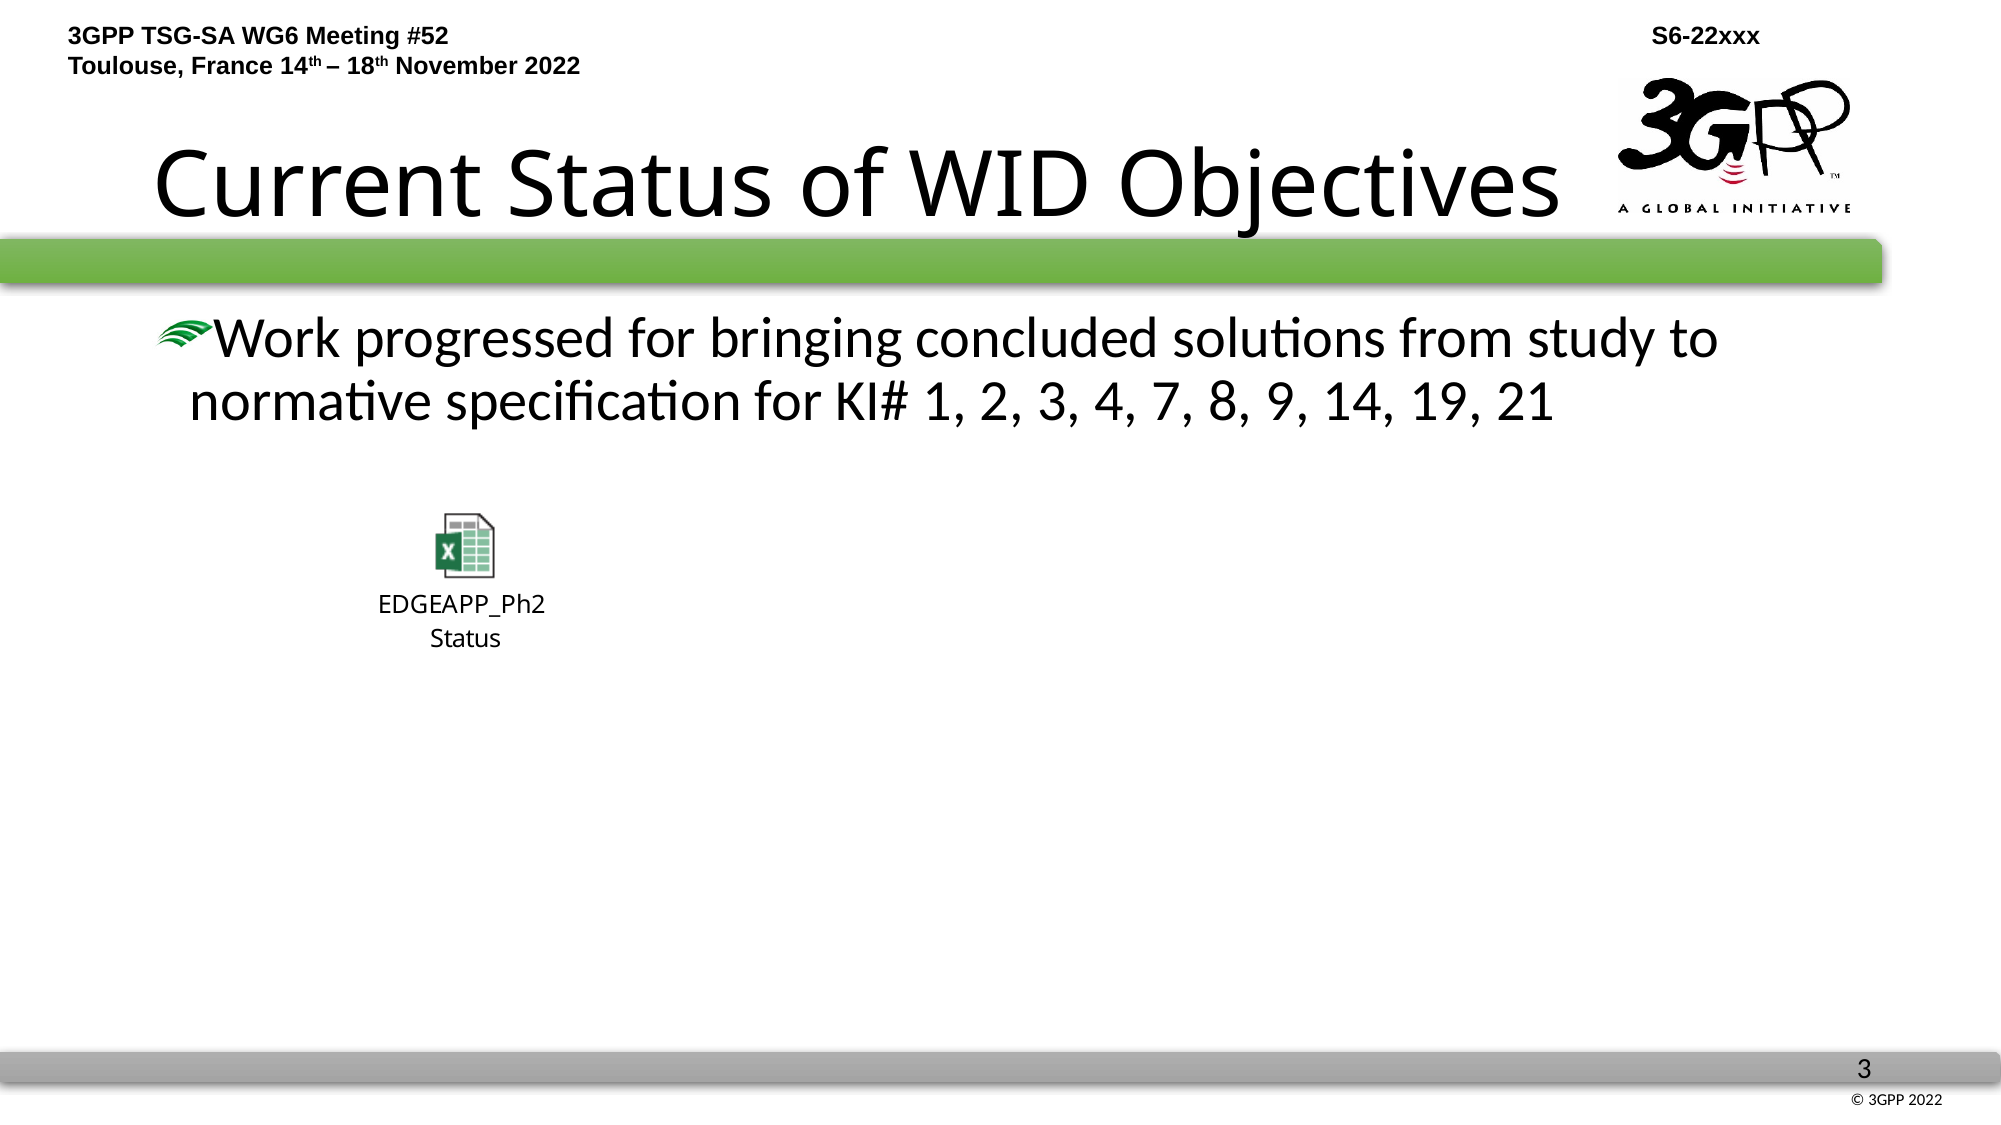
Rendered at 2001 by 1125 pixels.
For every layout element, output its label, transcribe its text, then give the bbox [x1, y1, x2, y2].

picture [1618, 78, 1850, 96]
list Work progressed for bringing concluded solutions from study to normative specification for KI# 1, 2, 3, 4, 7, 8, 9, 14, 19, 21 [137, 299, 1863, 450]
title Current Status of WID Objectives [137, 96, 1863, 278]
picture [152, 314, 215, 356]
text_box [364, 512, 567, 688]
